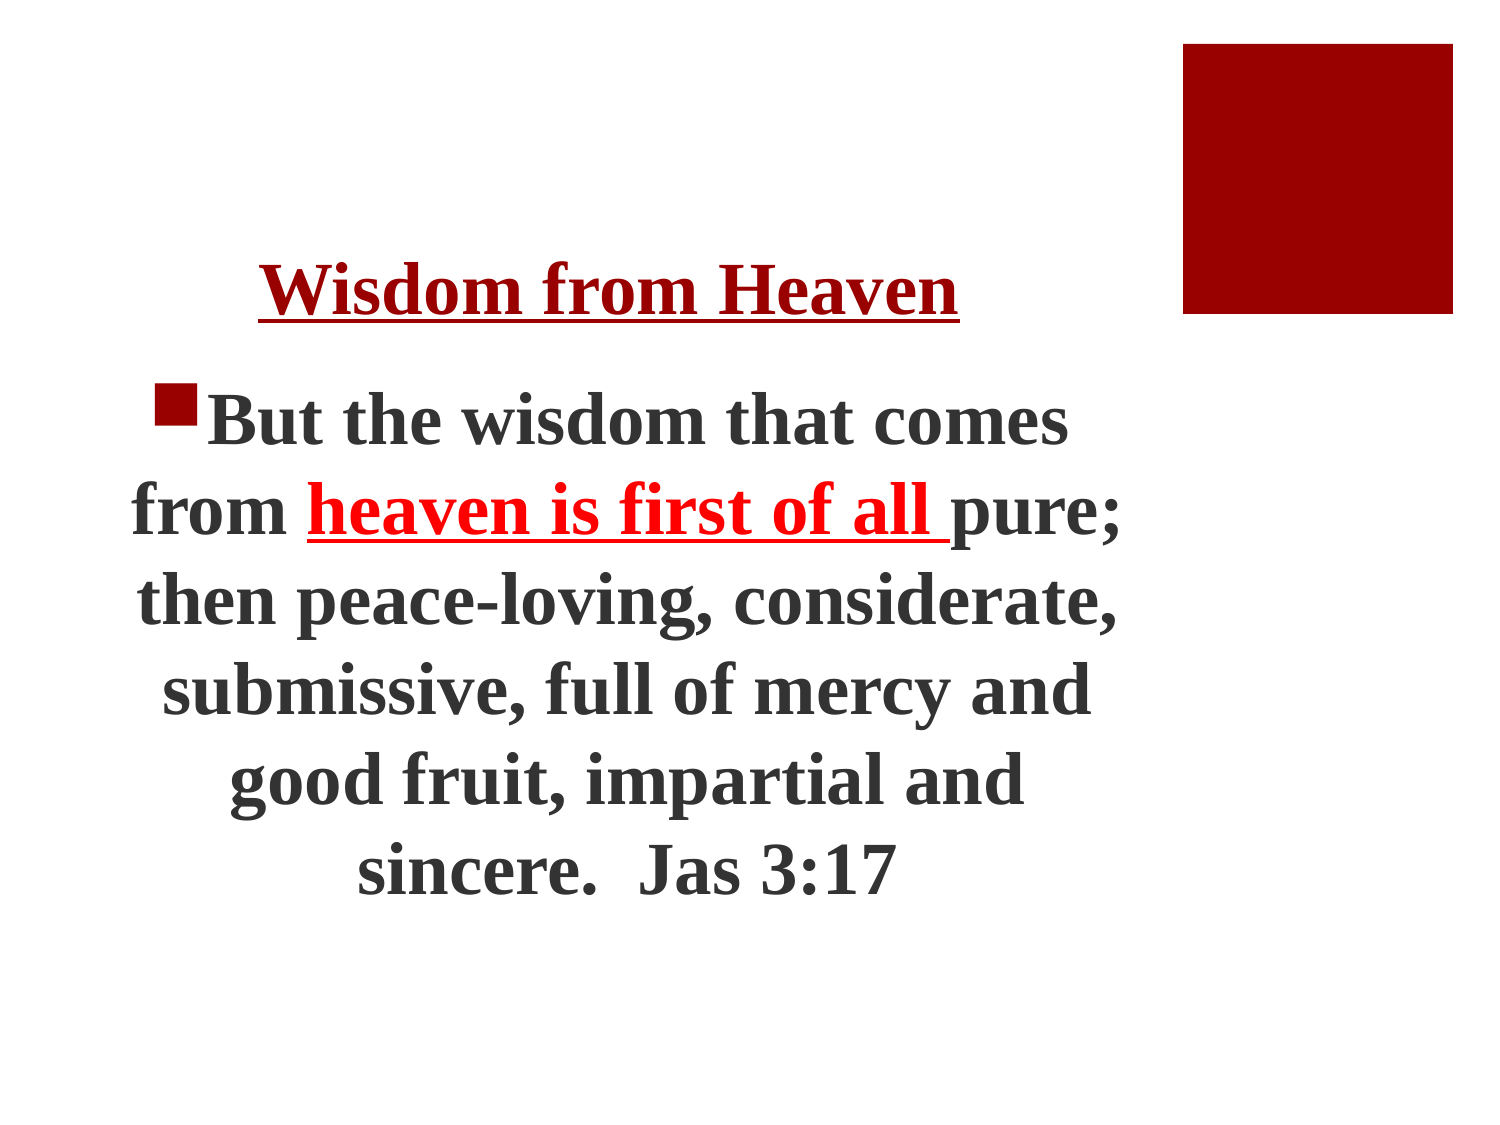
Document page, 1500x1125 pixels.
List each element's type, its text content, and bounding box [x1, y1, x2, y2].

title Wisdom from Heaven [75, 149, 1143, 338]
list But the wisdom that comes from heaven is first of all pure; then peace-loving, considerate, submissive, full of mercy and good fruit, impartial and sincere. Jas 3:17 [75, 362, 1143, 1005]
